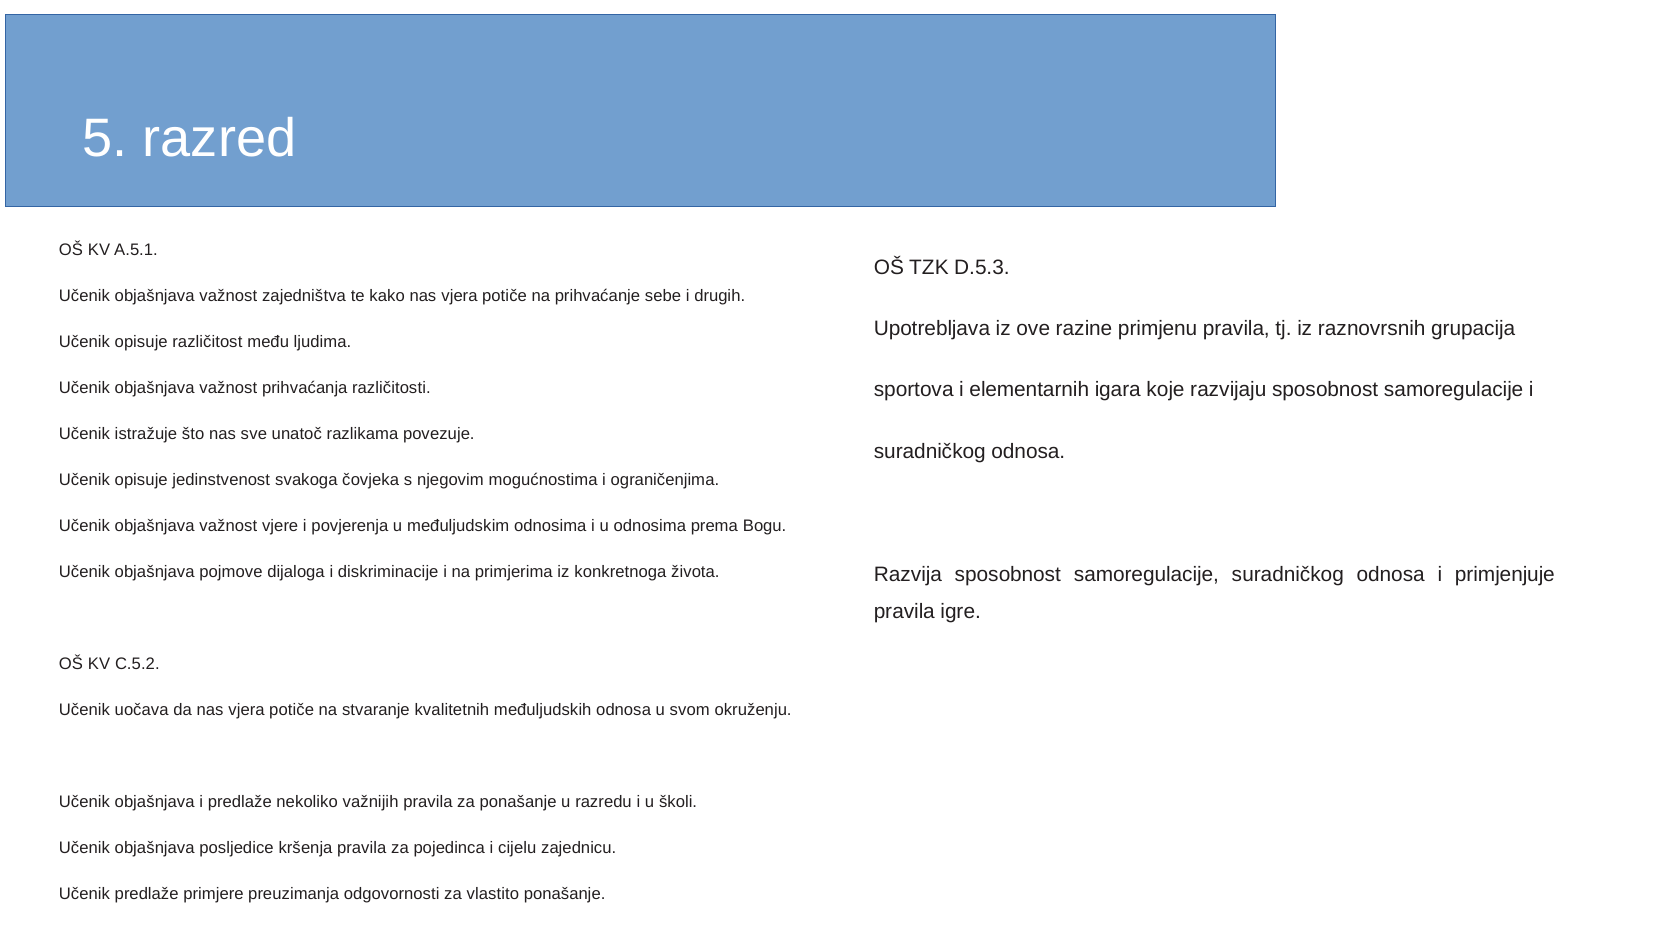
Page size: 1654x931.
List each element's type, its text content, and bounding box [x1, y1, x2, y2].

title 5. razred [82, 44, 1235, 192]
list OŠ KV A.5.1. Učenik objašnjava važnost zajedništva te kako nas vjera potiče na prihvaćanje sebe i drugih. Učenik opisuje različitost među ljudima. Učenik objašnjava važnost prihvaćanja različitosti. Učenik istražuje što nas sve unatoč razlikama povezuje. Učenik opisuje jedinstvenost svakoga čovjeka s njegovim mogućnostima i ograničenjima. Učenik objašnjava važnost vjere i povjerenja u međuljudskim odnosima i u odnosima prema Bogu. Učenik objašnjava pojmove dijaloga i diskriminacije i na primjerima iz konkretnoga života. OŠ KV C.5.2. Učenik uočava da nas vjera potiče na stvaranje kvalitetnih međuljudskih odnosa u svom okruženju. Učenik objašnjava i predlaže nekoliko važnijih pravila za ponašanje u razredu i u školi. Učenik objašnjava posljedice kršenja pravila za pojedinca i cijelu zajednicu. Učenik predlaže primjere preuzimanja odgovornosti za vlastito ponašanje. [59, 236, 859, 917]
text_box OŠ TZK D.5.3. Upotrebljava iz ove razine primjenu pravila, tj. iz raznovrsnih grupacija sportova i elementarnih igara koje razvijaju sposobnost samoregulacije i suradničkog odnosa. Razvija sposobnost samoregulacije, suradničkog odnosa i primjenjuje pravila igre. [858, 233, 1570, 631]
